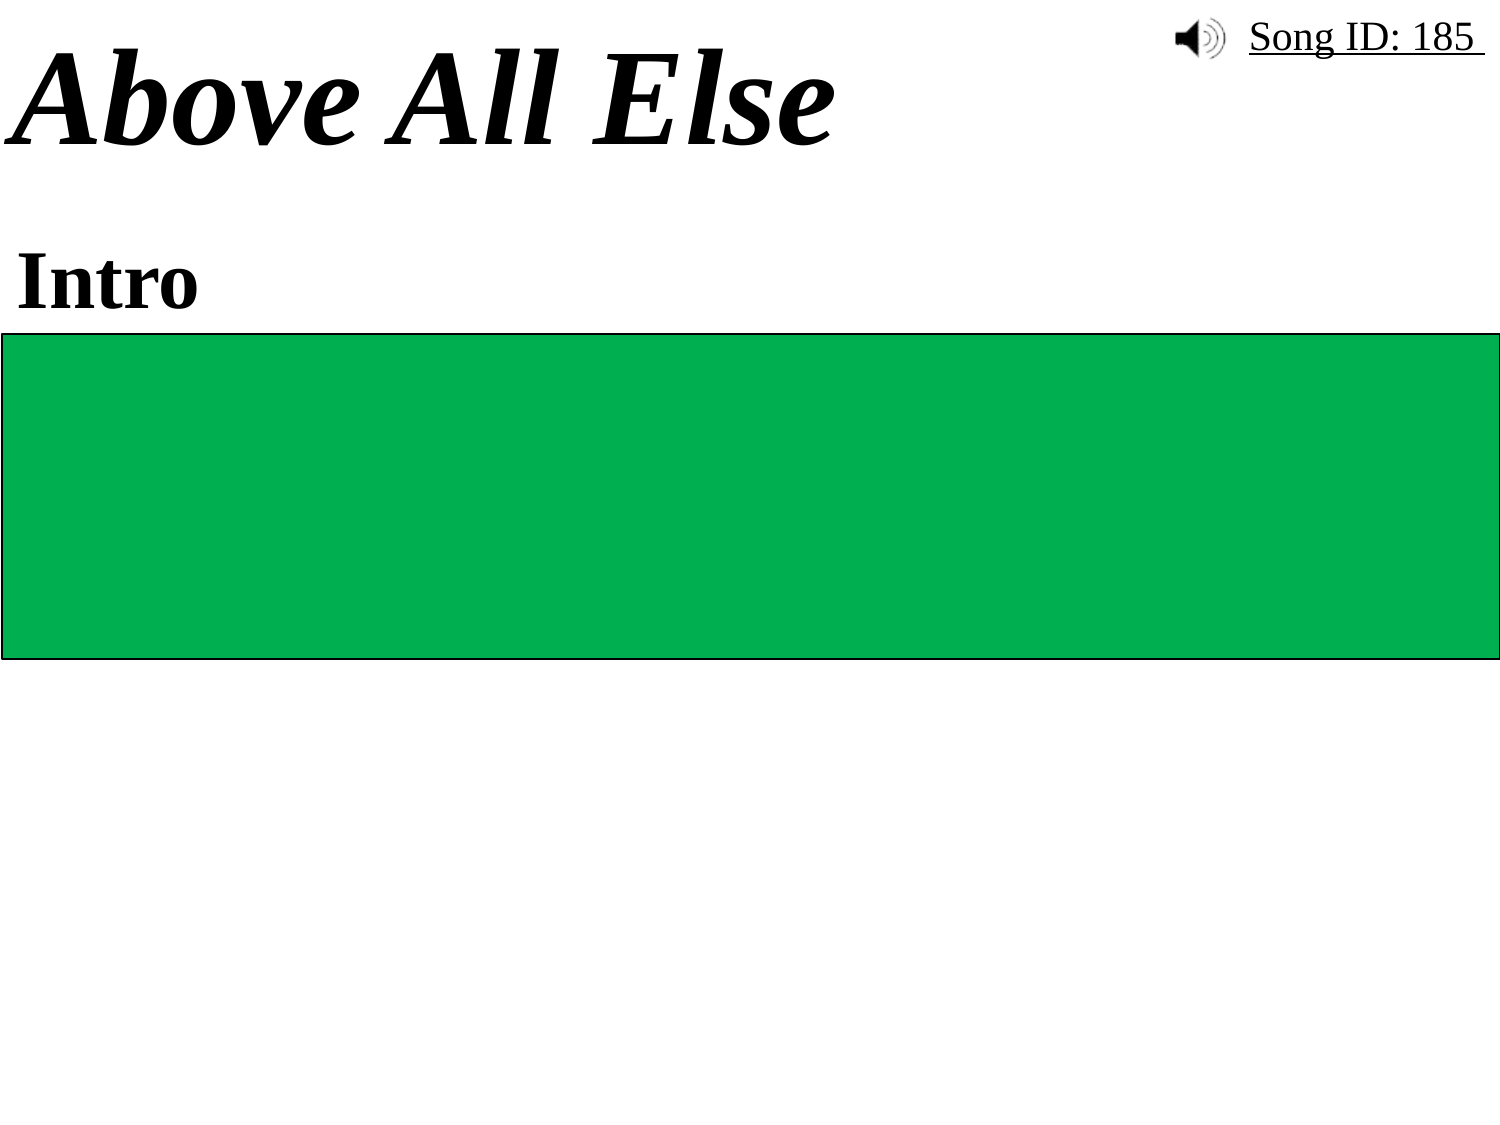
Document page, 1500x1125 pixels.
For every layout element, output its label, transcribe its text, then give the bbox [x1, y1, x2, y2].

text_box Intro [2, 217, 501, 333]
picture [1171, 14, 1230, 64]
text_box [2, 334, 1500, 659]
text_box Song ID: 185 [901, 1, 1500, 67]
text_box Above All Else [0, 0, 1138, 180]
